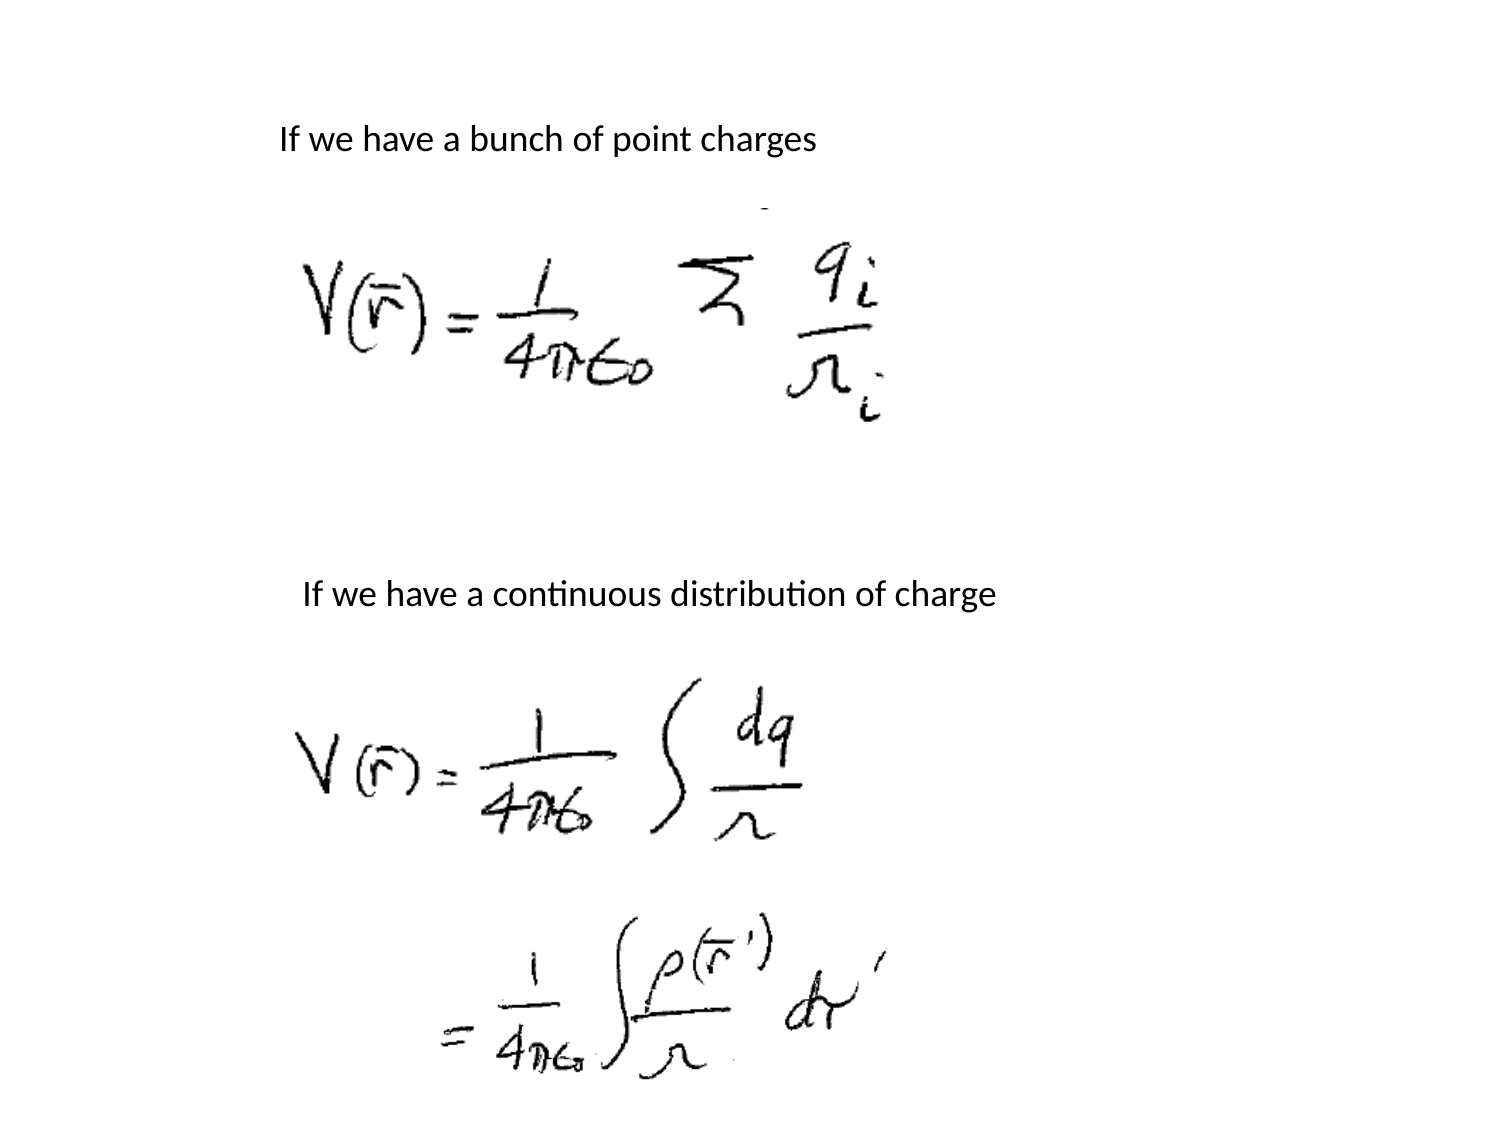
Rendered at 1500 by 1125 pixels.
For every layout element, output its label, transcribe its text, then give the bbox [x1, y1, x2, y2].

text_box If we have a bunch of point charges [264, 106, 833, 208]
picture [287, 666, 822, 861]
text_box If we have a continuous distribution of charge [287, 562, 1013, 622]
picture [260, 208, 893, 422]
picture [430, 891, 899, 1093]
